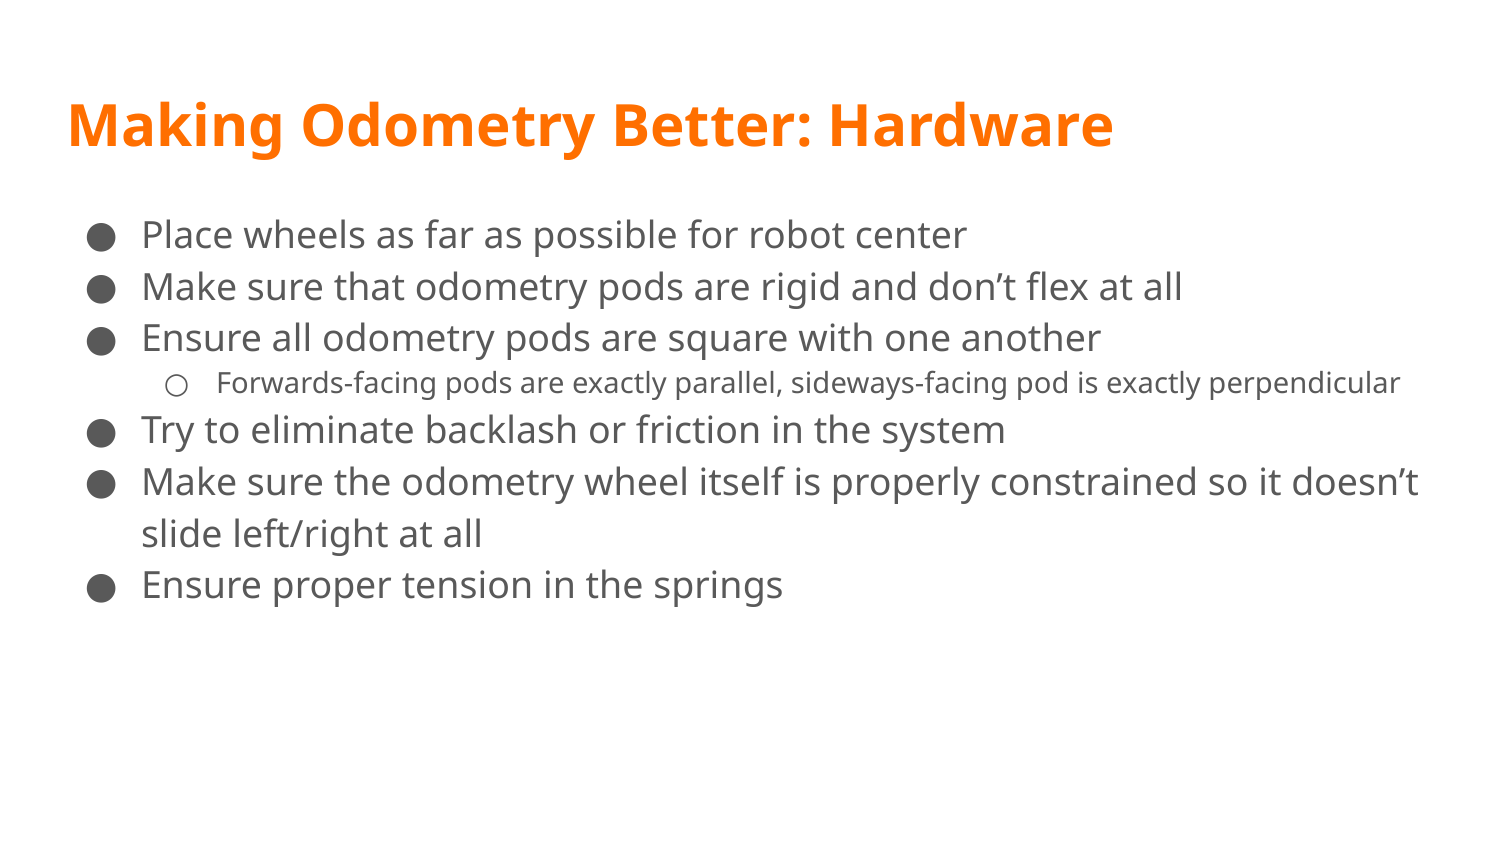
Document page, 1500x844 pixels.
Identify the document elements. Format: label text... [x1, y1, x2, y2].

list Place wheels as far as possible for robot center Make sure that odometry pods are rigid and don’t flex at all Ensure all odometry pods are square with one another Forwards-facing pods are exactly parallel, sideways-facing pod is exactly perpendicular Try to eliminate backlash or friction in the system Make sure the odometry wheel itself is properly constrained so it doesn’t slide left/right at all Ensure proper tension in the springs [51, 189, 1449, 750]
title Making Odometry Better: Hardware [51, 72, 1449, 167]
